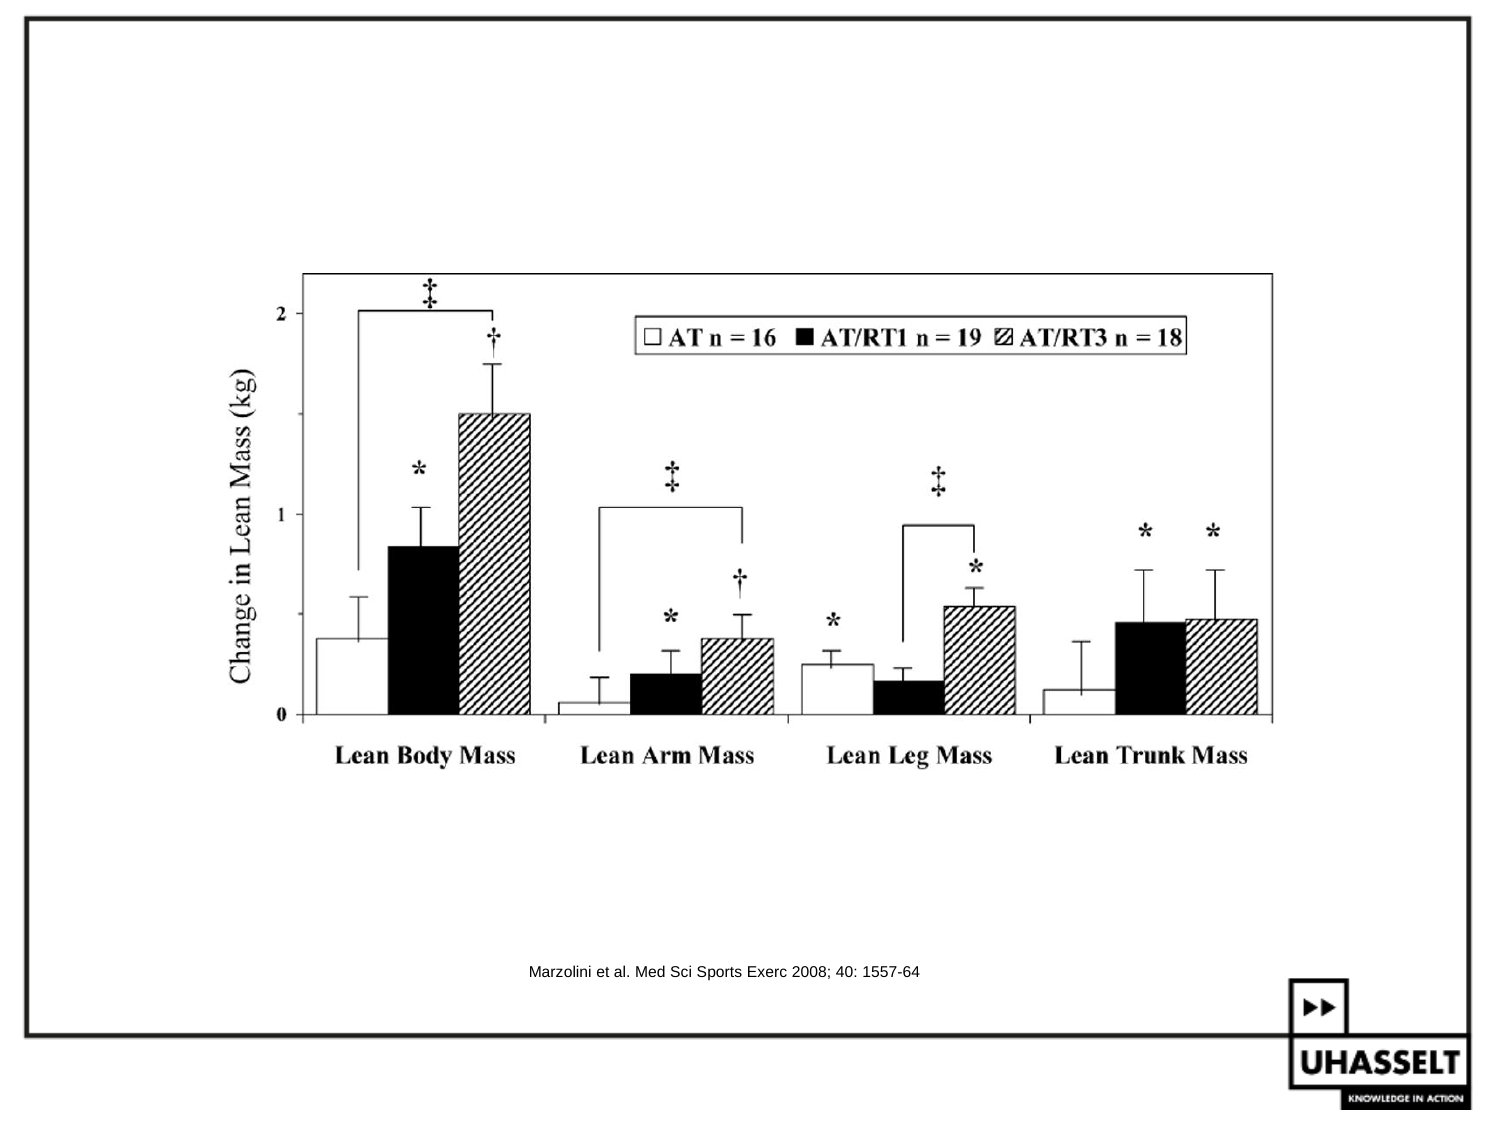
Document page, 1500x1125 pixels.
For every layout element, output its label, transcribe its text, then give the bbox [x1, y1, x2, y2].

picture [20, 12, 1476, 1110]
text_box Marzolini et al. Med Sci Sports Exerc 2008; 40: 1557-64 [513, 954, 935, 988]
